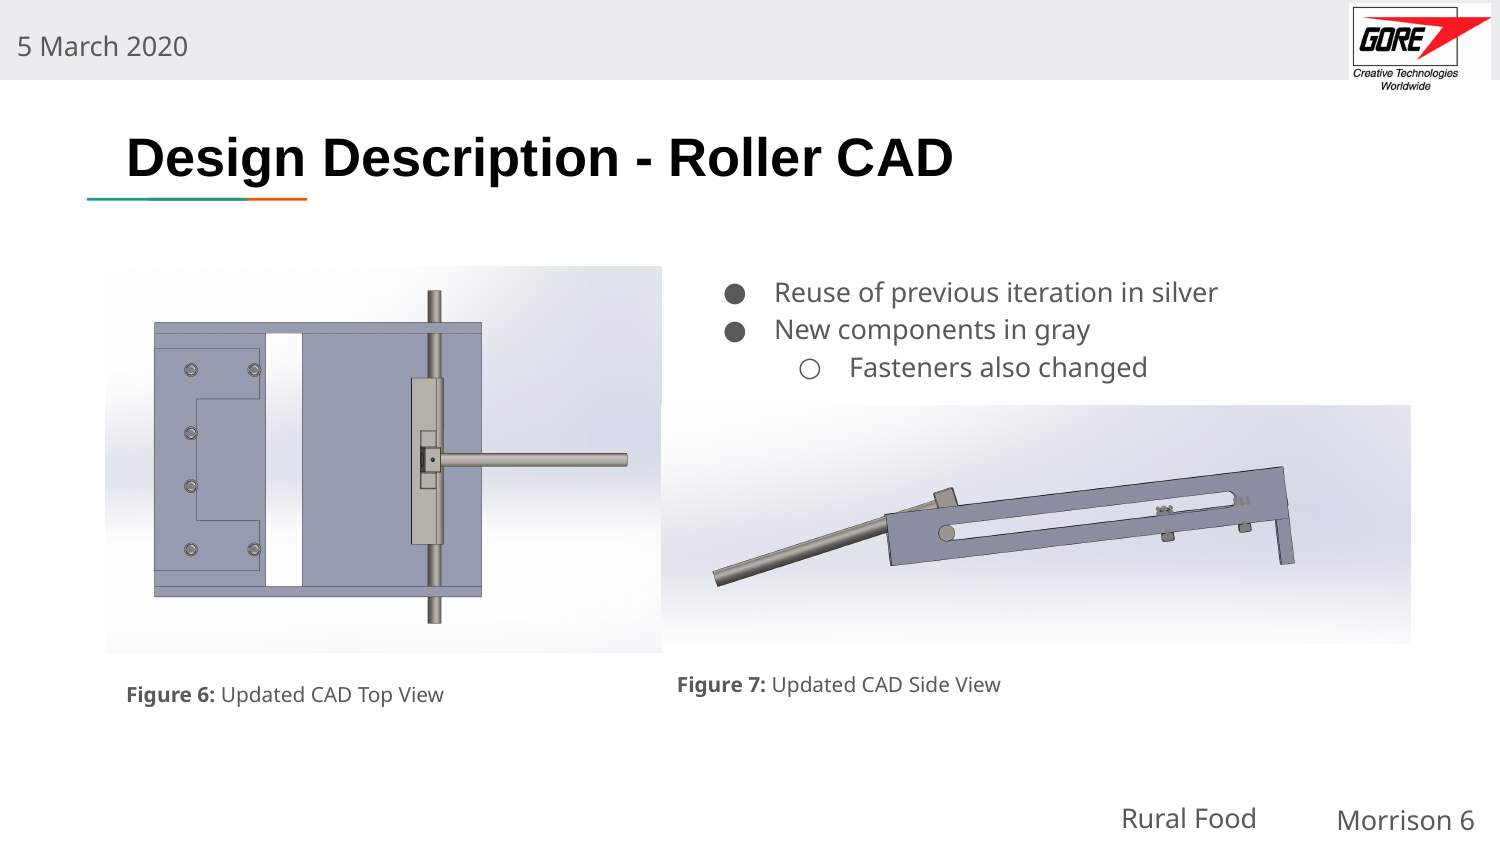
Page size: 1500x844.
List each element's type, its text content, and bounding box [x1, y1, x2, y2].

text_box Morrison 6 [1298, 783, 1491, 836]
text_box Reuse of previous iteration in silver New components in gray Fasteners also changed [684, 255, 1298, 388]
text_box Rural Food Processing [976, 781, 1273, 828]
text_box Figure 6: Updated CAD Top View [111, 663, 604, 719]
text_box 5 March 2020 [1, 9, 283, 56]
title Design Description - Roller CAD [111, 107, 1373, 267]
picture [1349, 3, 1491, 92]
text_box Figure 7: Updated CAD Side View [661, 652, 1154, 709]
picture [105, 265, 1411, 653]
